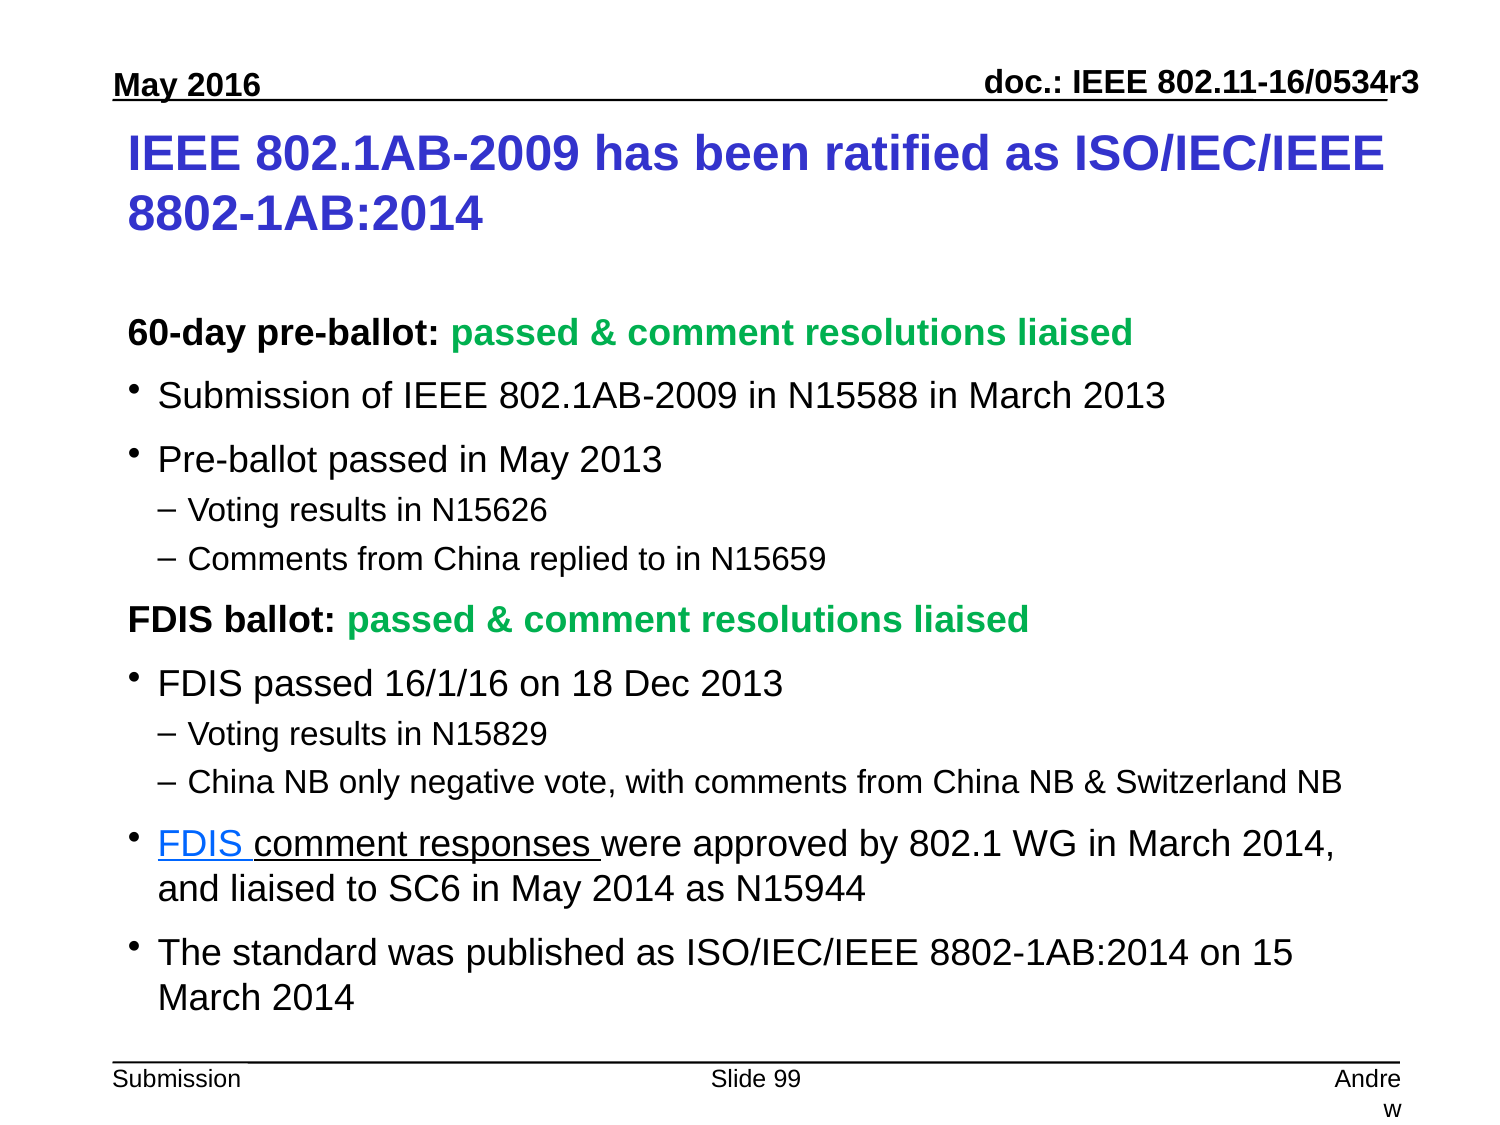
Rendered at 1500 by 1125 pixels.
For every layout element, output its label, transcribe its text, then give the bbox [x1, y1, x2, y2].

footer Andrew Myles, Cisco [1320, 1061, 1402, 1093]
list 60-day pre-ballot: passed & comment resolutions liaised Submission of IEEE 802.1AB-2009 in N15588 in March 2013 Pre-ballot passed in May 2013 Voting results in N15626 Comments from China replied to in N15659 FDIS ballot: passed & comment resolutions liaised FDIS passed 16/1/16 on 18 Dec 2013 Voting results in N15829 China NB only negative vote, with comments from China NB & Switzerland NB FDIS comment responses were approved by 802.1 WG in March 2014, and liaised to SC6 in May 2014 as N15944 The standard was published as ISO/IEC/IEEE 8802-1AB:2014 on 15 March 2014 [112, 299, 1388, 975]
slide_number Slide 99 [709, 1061, 803, 1093]
title IEEE 802.1AB-2009 has been ratified as ISO/IEC/IEEE 8802-1AB:2014 [112, 112, 1475, 288]
